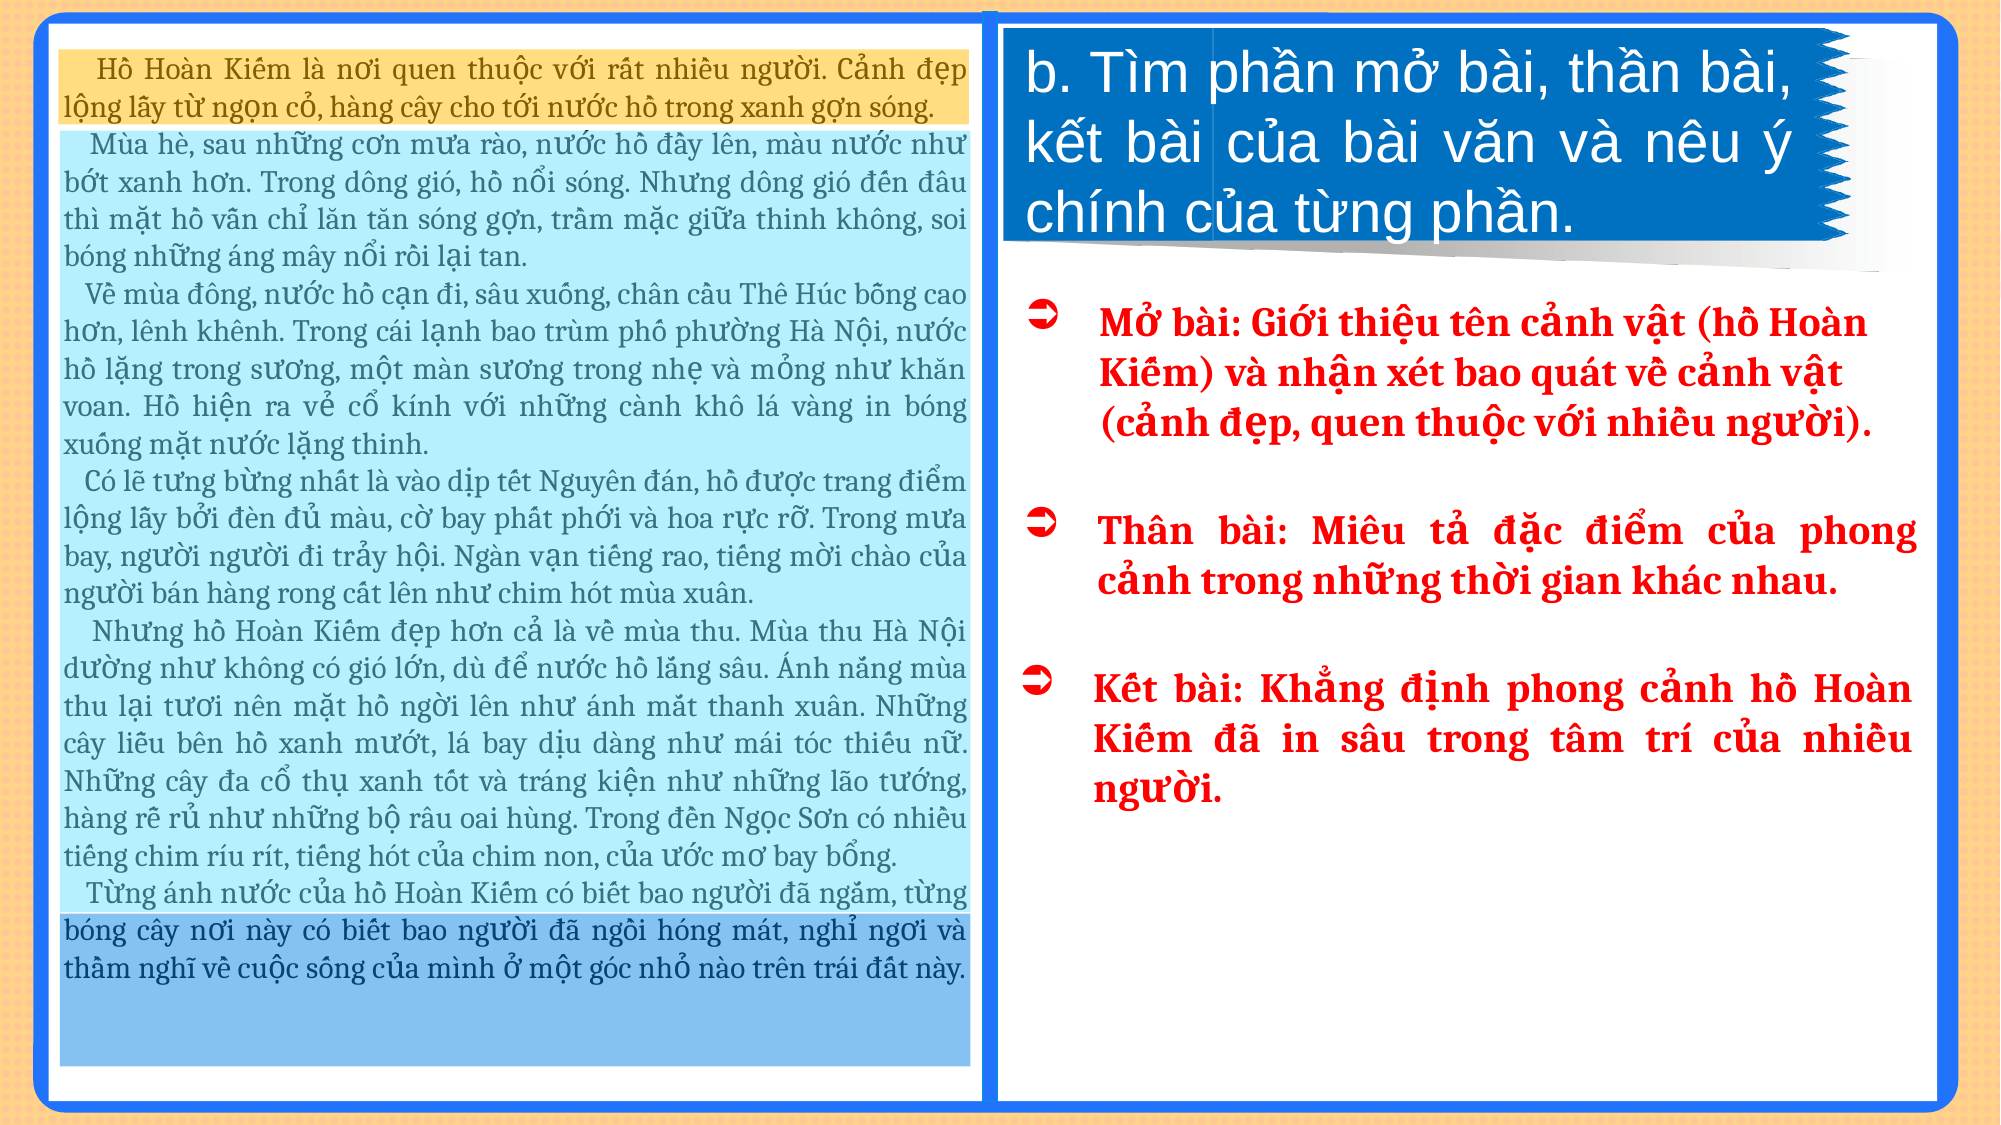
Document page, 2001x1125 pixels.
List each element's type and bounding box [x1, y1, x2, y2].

text_box [33, 12, 1959, 1113]
picture [0, 0, 2001, 1125]
